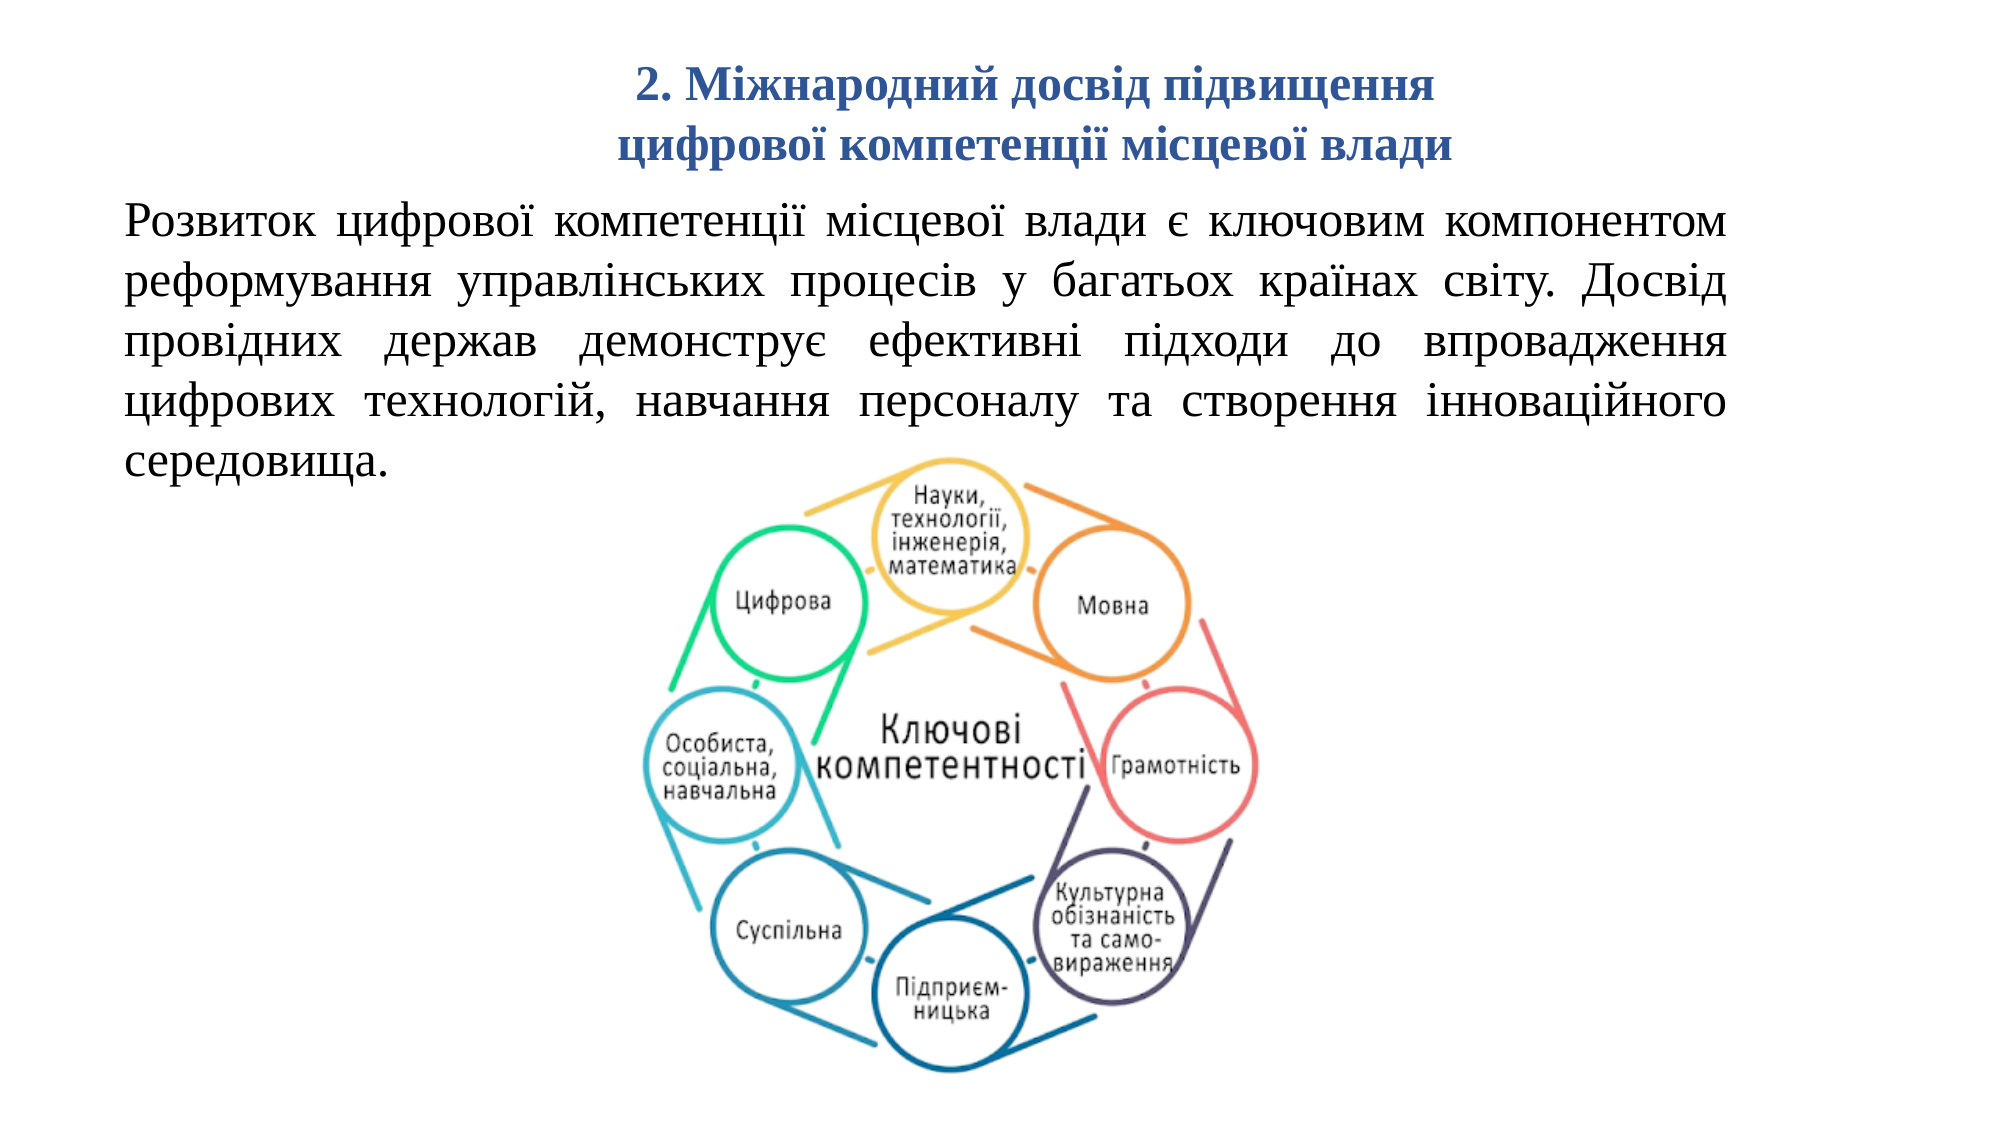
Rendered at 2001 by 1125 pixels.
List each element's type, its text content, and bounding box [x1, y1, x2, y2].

text_box 2. Міжнародний досвід підвищення цифрової компетенції місцевої влади [535, 42, 1536, 178]
text_box Розвиток цифрової компетенції місцевої влади є ключовим компонентом реформування управлінських процесів у багатьох країнах світу. Досвід провідних держав демонструє ефективні підходи до впровадження цифрових технологій, навчання персоналу та створення інноваційного середовища. [109, 179, 1743, 494]
picture [637, 454, 1263, 1077]
